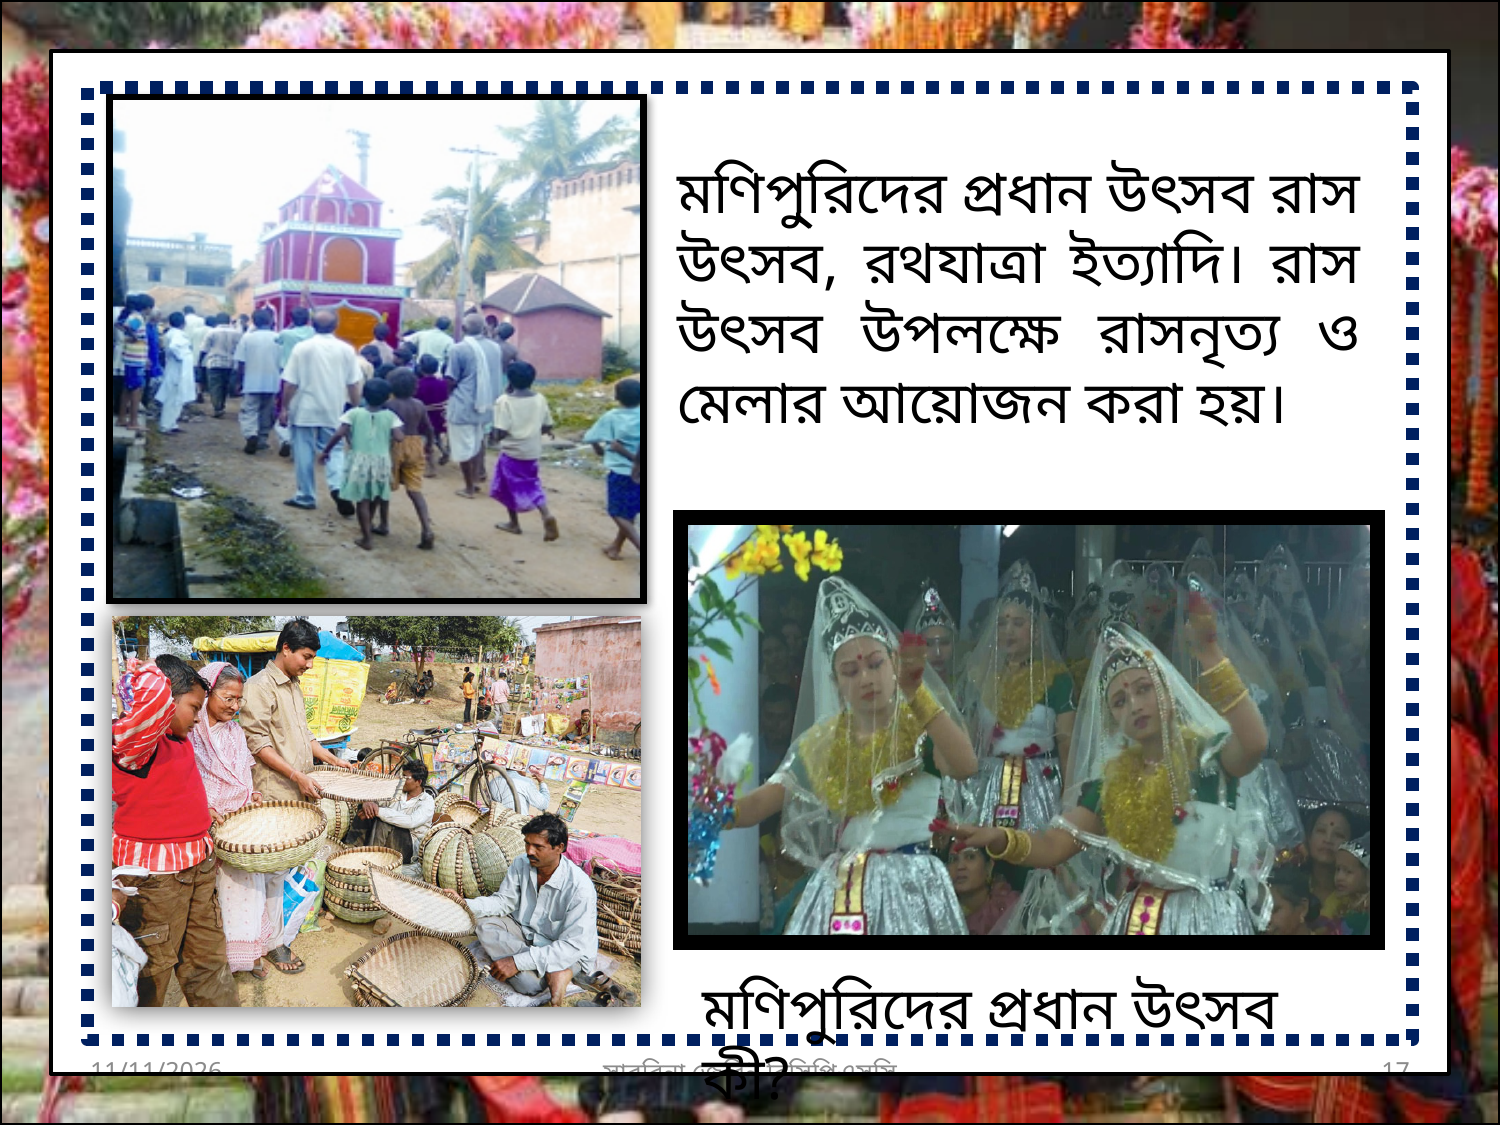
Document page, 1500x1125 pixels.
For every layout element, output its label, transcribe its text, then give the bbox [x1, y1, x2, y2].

slide_number 17 [1350, 1042, 1425, 1103]
text_box মণিপু্রিদের প্রধান উৎসব রাস উৎসব, রথযাত্রা ইত্যাদি। রাস উৎসব উপলক্ষে রাসনৃত্য ও মেলার আয়োজন করা হয়। [662, 147, 1375, 443]
footer সাবরিনা জেরিন,বিসিপিএসসি [512, 1042, 687, 1103]
text_box মণিপুরিদের প্রধান উৎসব কী? [687, 964, 1350, 1119]
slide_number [75, 1042, 425, 1103]
picture [2, 2, 1498, 1123]
